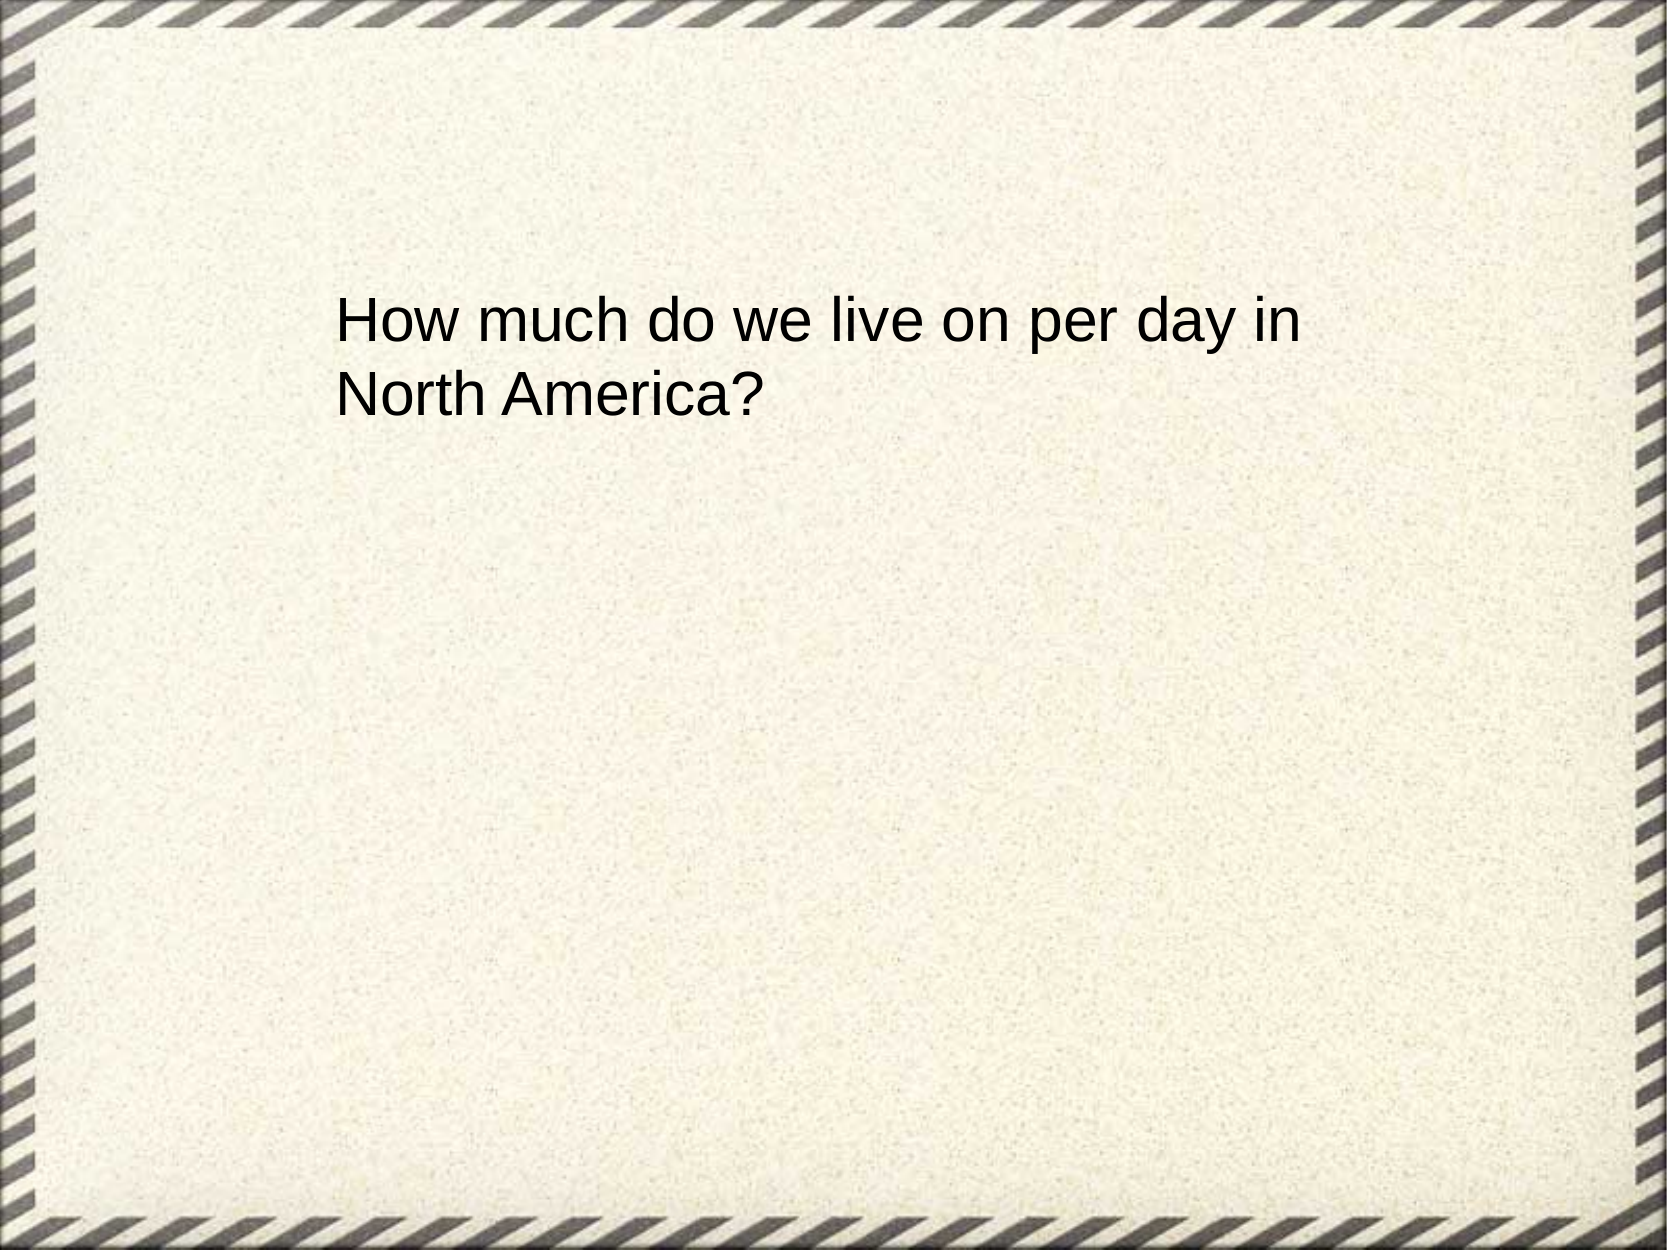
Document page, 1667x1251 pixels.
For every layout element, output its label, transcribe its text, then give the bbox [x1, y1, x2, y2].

picture [0, 0, 1667, 1250]
text_box How much do we live on per day in North America? [320, 158, 1415, 1051]
